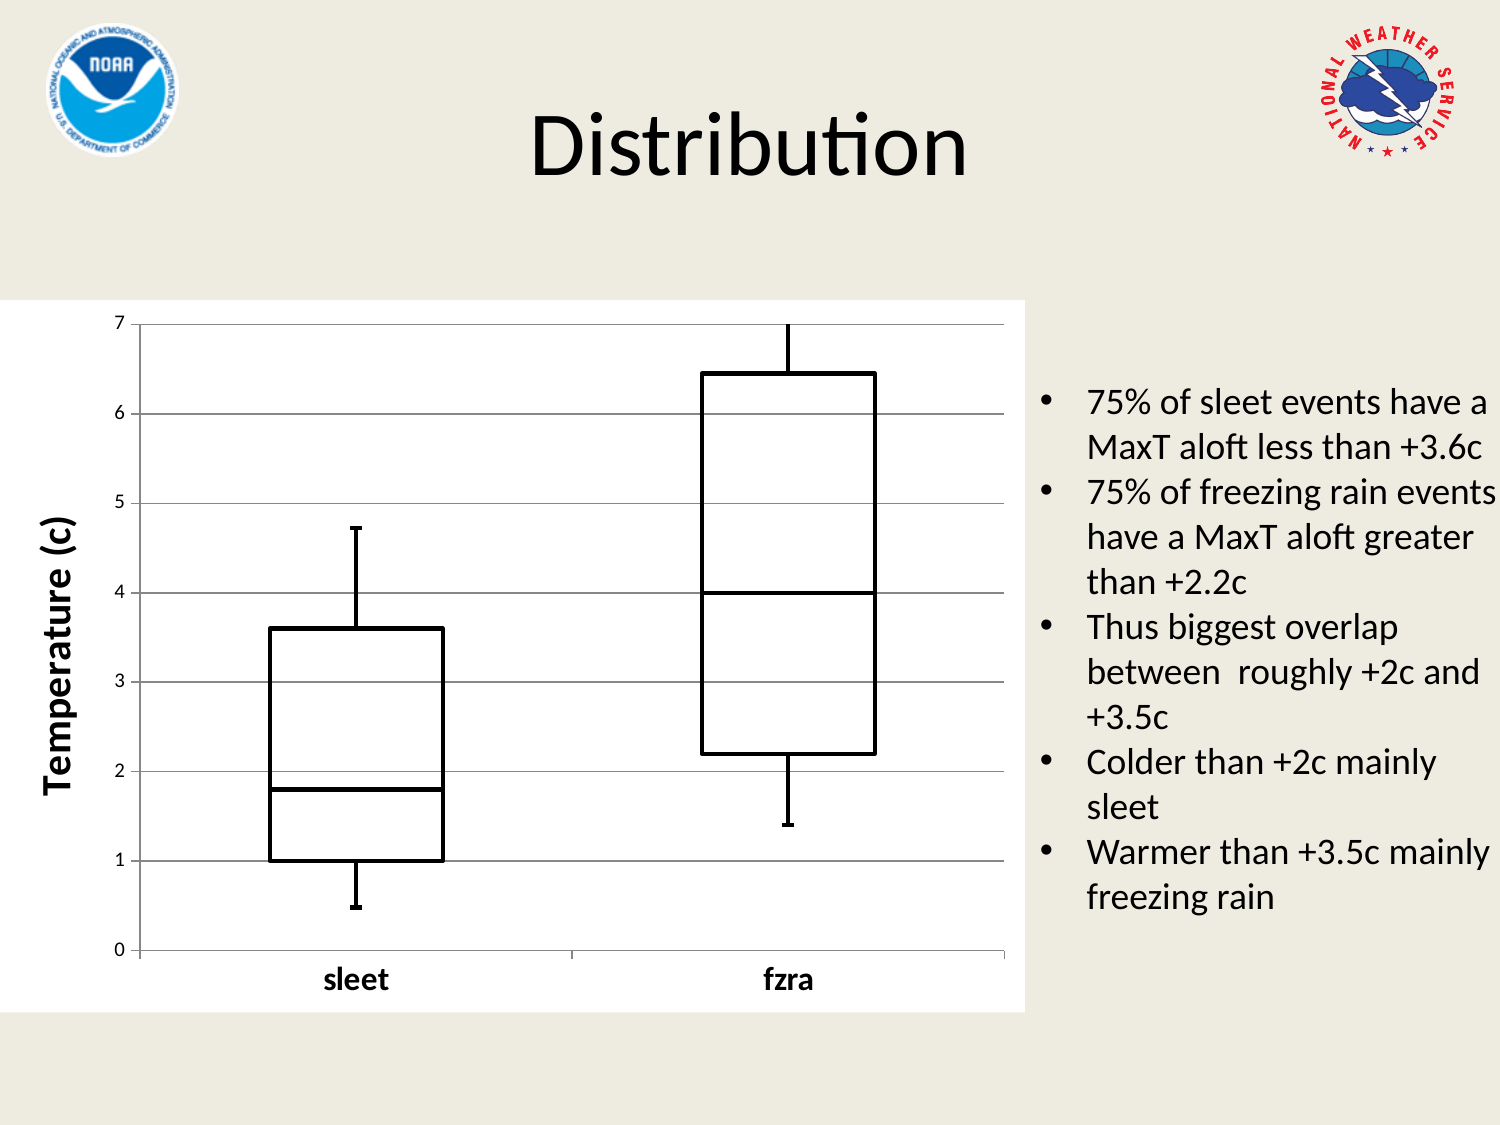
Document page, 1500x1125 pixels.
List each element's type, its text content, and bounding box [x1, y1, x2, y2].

chart [0, 299, 1026, 1013]
picture [1321, 26, 1454, 157]
title Distribution [75, 45, 1425, 233]
text_box 75% of sleet events have a MaxT aloft less than +3.6c 75% of freezing rain events have a MaxT aloft greater than +2.2c Thus biggest overlap between roughly +2c and +3.5c Colder than +2c mainly sleet Warmer than +3.5c mainly freezing rain [1029, 324, 1500, 925]
picture [46, 23, 179, 157]
